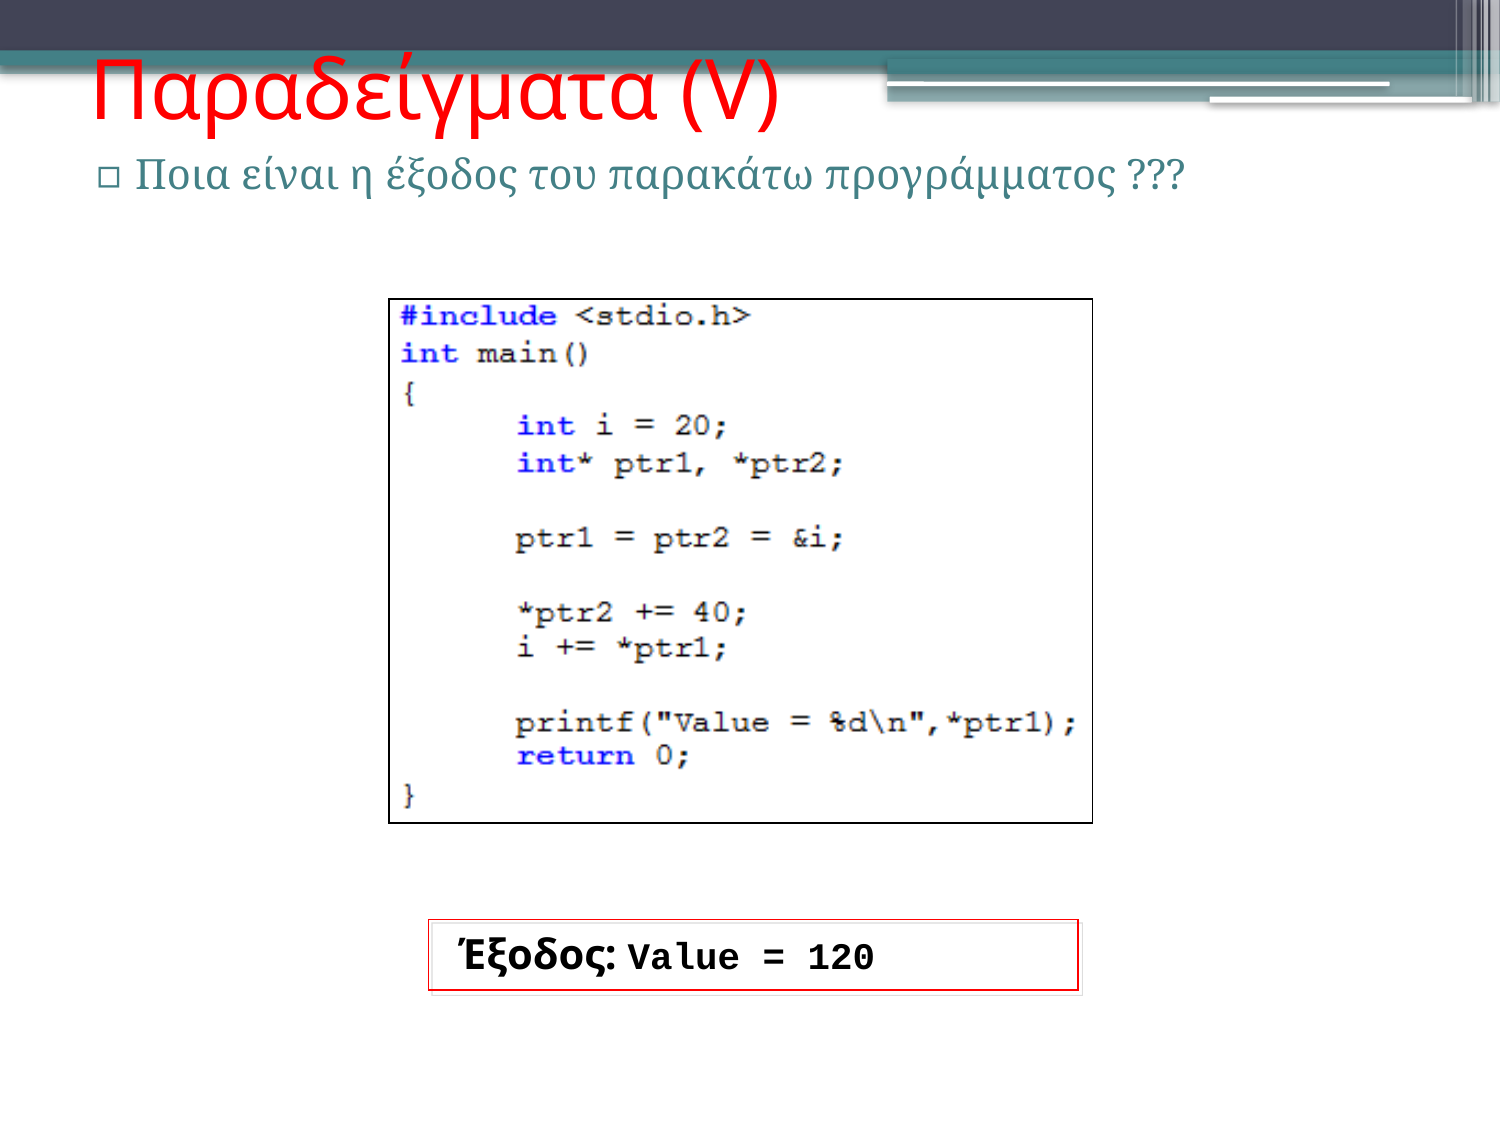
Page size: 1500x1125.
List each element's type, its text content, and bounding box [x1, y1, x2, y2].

title Παραδείγματα (V) [75, 0, 1425, 174]
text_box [239, 918, 1084, 995]
picture [389, 299, 1092, 823]
list Ποια είναι η έξοδος του παρακάτω προγράμματος ??? [12, 140, 1444, 607]
